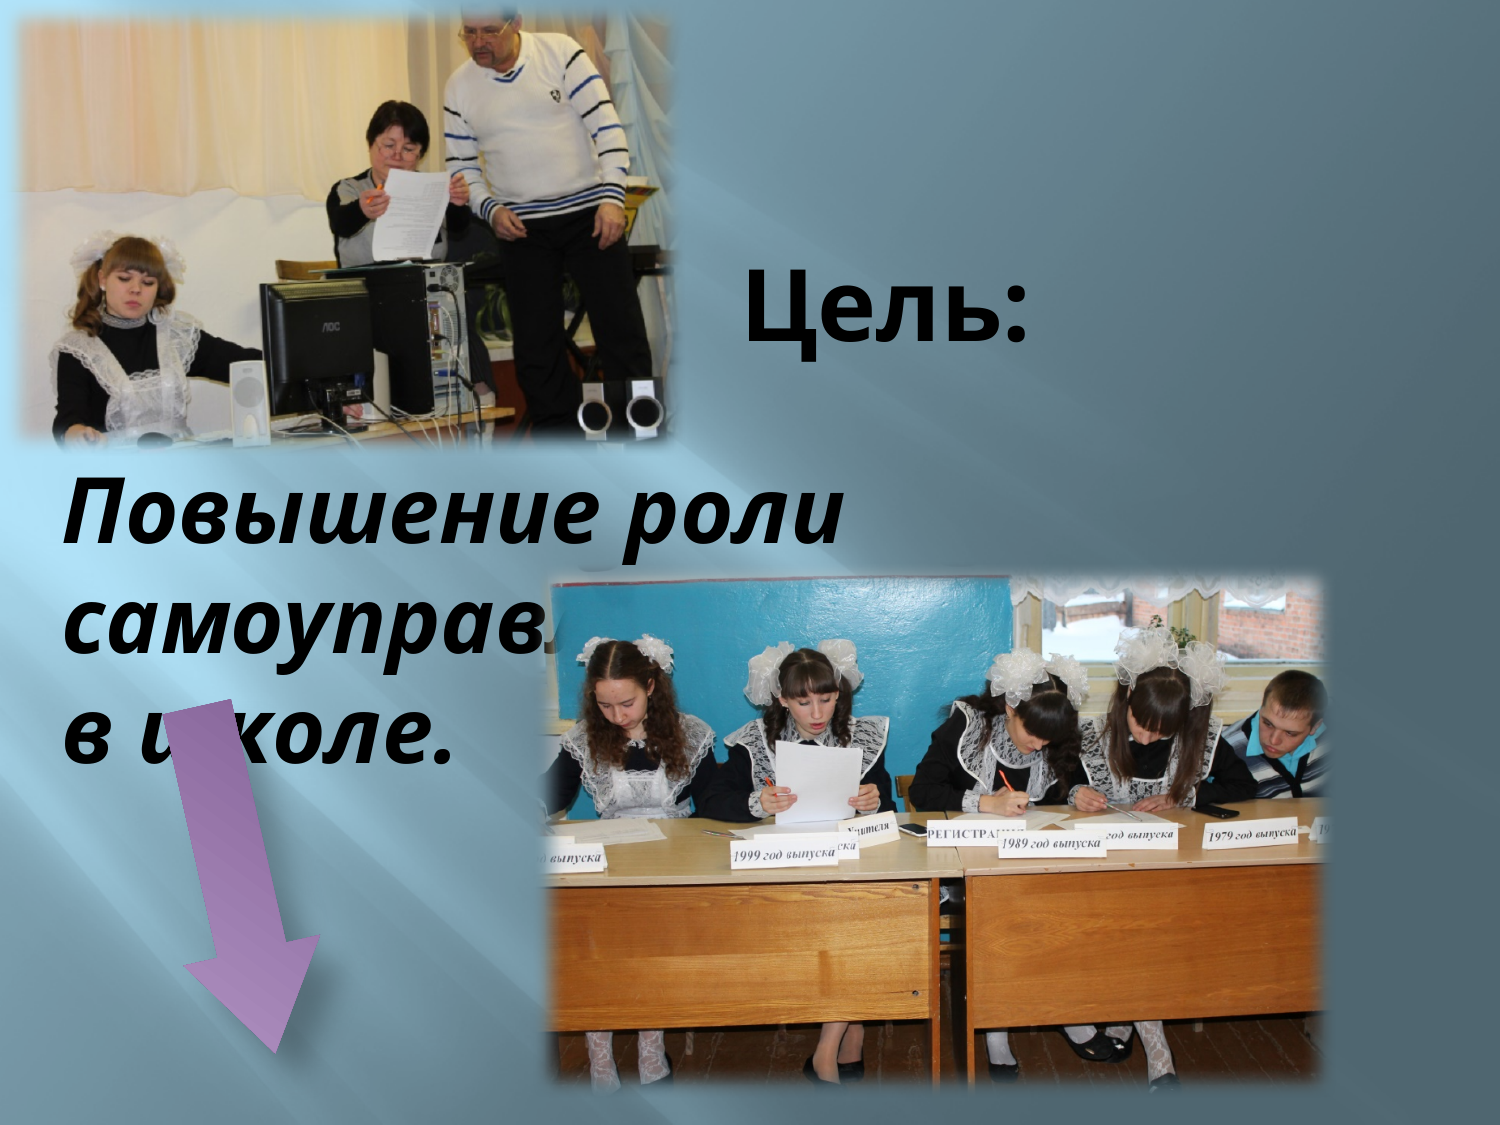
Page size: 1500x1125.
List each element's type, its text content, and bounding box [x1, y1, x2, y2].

picture [532, 562, 1337, 1098]
picture [0, 0, 686, 458]
text_box Цель: Повышение роли самоуправления в школе. [46, 234, 1465, 789]
text_box [162, 699, 321, 1054]
